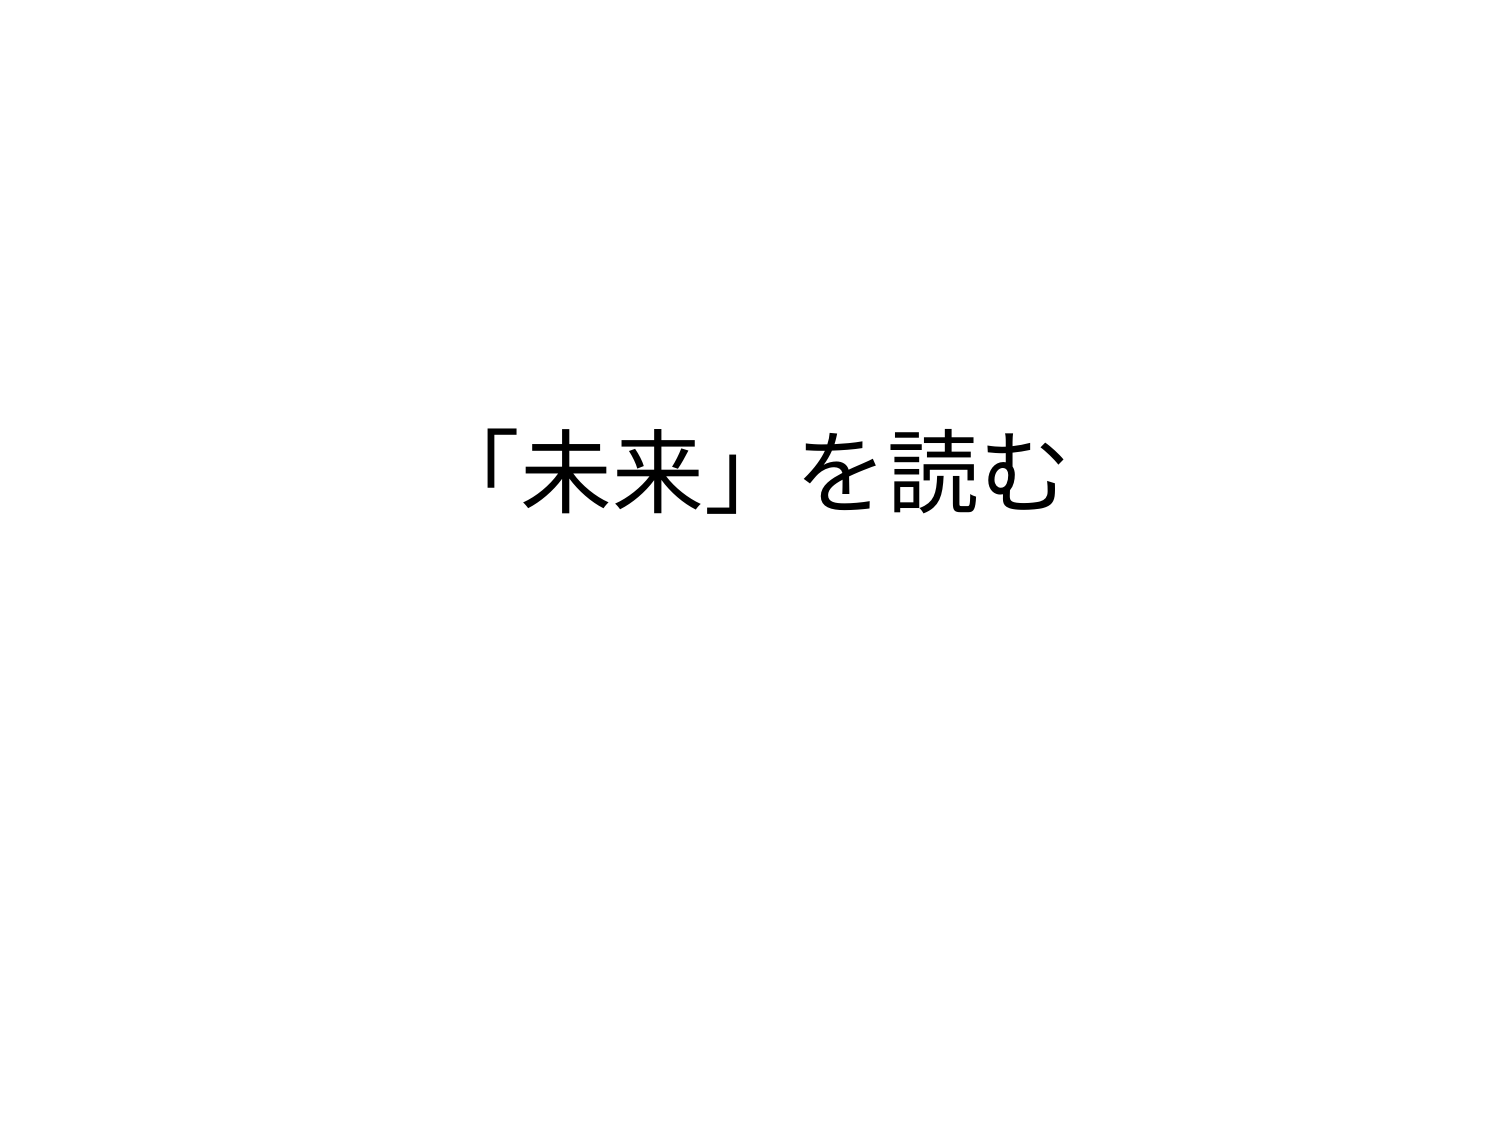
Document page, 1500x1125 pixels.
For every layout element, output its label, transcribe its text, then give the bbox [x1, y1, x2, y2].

title 「未来」を読む [112, 349, 1388, 591]
